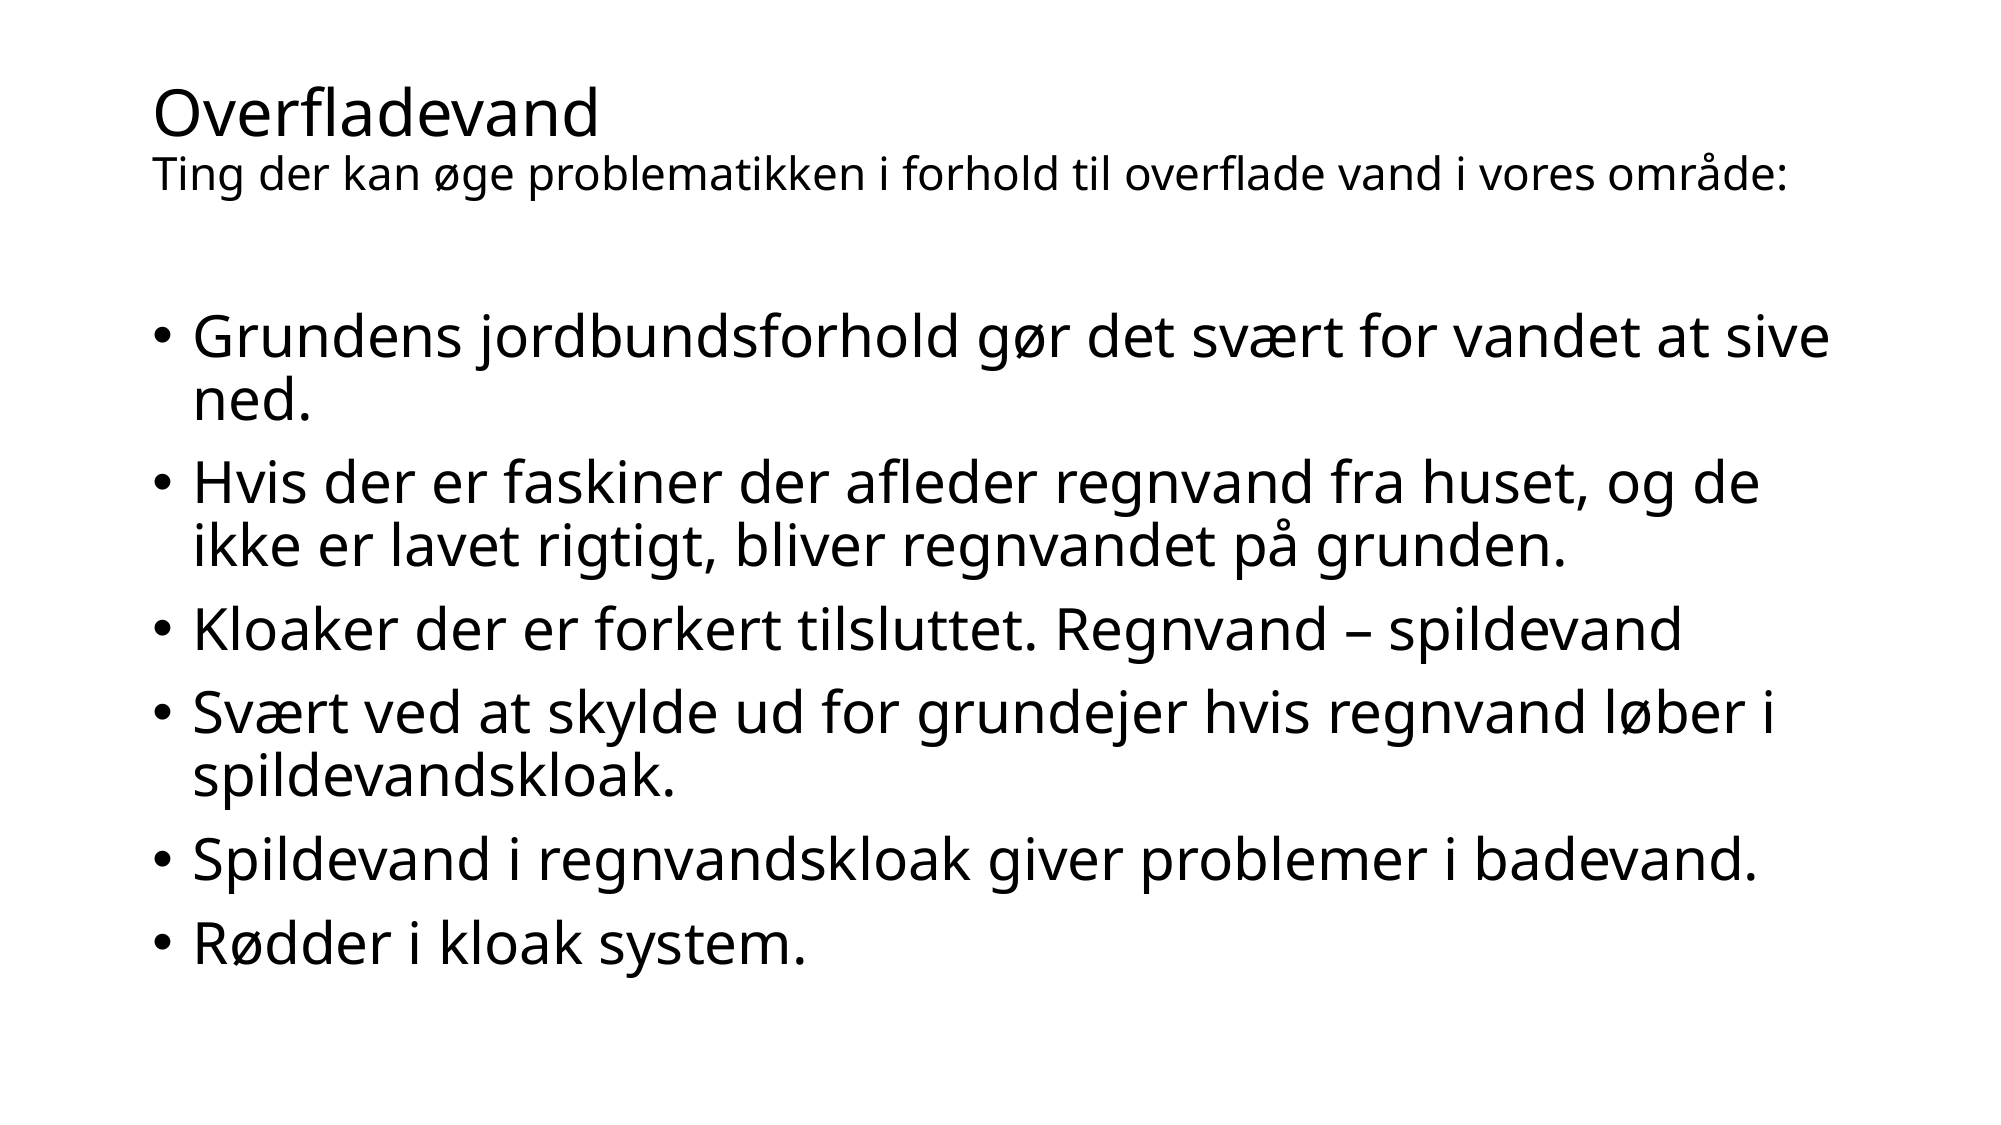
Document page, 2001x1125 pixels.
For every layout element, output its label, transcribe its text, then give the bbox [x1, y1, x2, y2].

list Grundens jordbundsforhold gør det svært for vandet at sive ned. Hvis der er faskiner der afleder regnvand fra huset, og de ikke er lavet rigtigt, bliver regnvandet på grunden. Kloaker der er forkert tilsluttet. Regnvand – spildevand Svært ved at skylde ud for grundejer hvis regnvand løber i spildevandskloak. Spildevand i regnvandskloak giver problemer i badevand. Rødder i kloak system. [137, 299, 1863, 1014]
title Overfladevand Ting der kan øge problematikken i forhold til overflade vand i vores område: [137, 59, 1863, 299]
